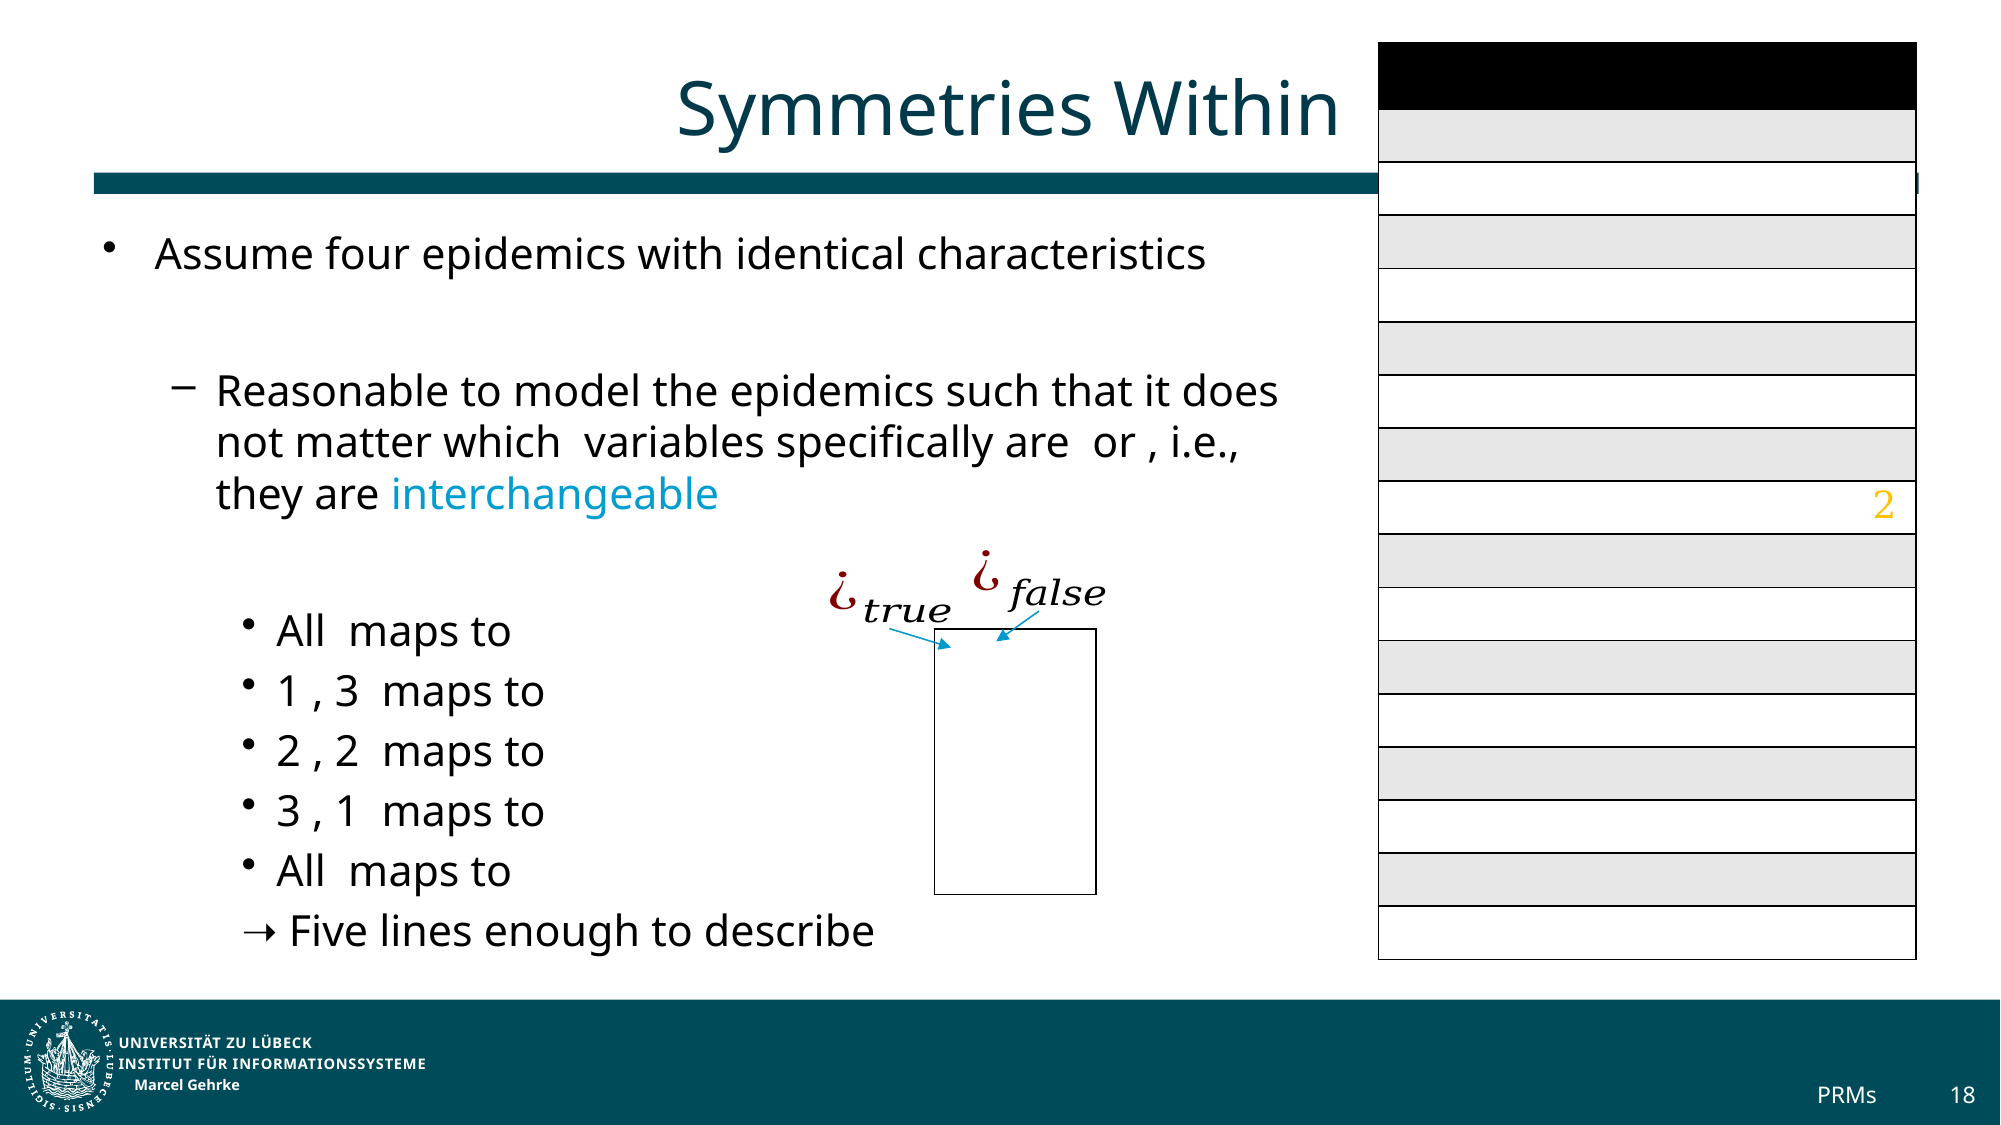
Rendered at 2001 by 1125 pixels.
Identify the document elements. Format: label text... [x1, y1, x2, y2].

slide_number 18 [1524, 1073, 1992, 1106]
slide_number PRMs [1992, 1073, 2000, 1106]
title Symmetries Within [99, 52, 1378, 161]
footer Marcel Gehrke [0, 1068, 504, 1101]
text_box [826, 546, 1107, 648]
